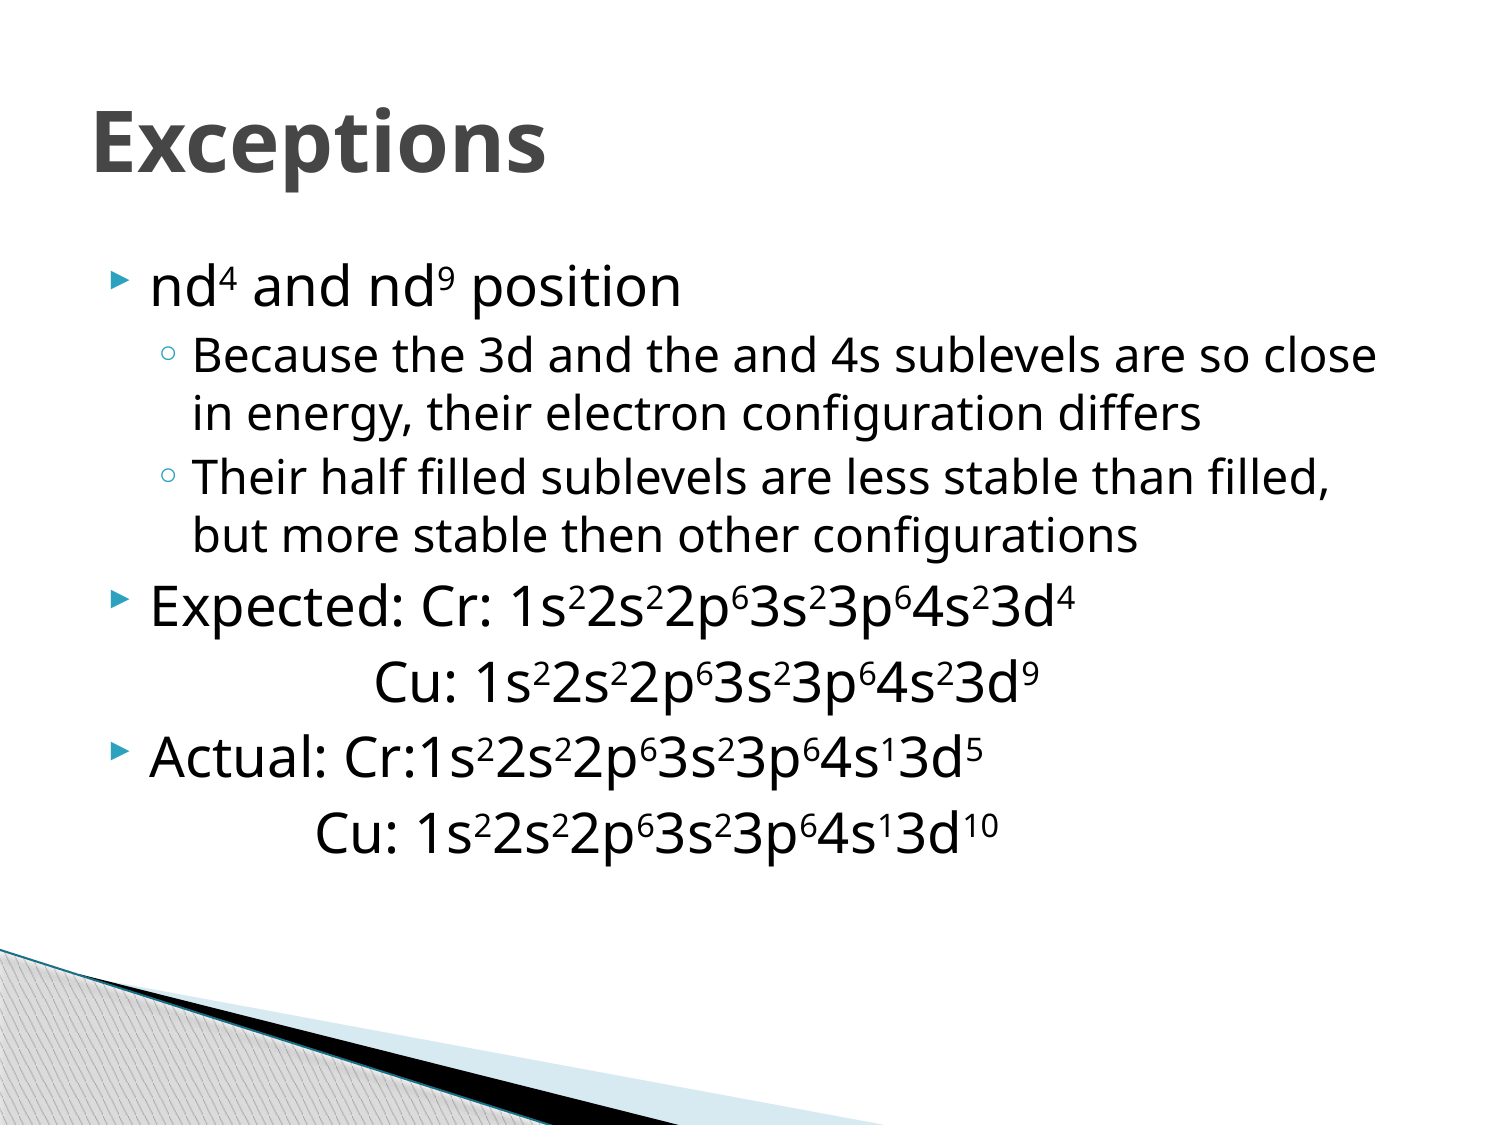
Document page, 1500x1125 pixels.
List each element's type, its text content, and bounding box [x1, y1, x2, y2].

list nd4 and nd9 position Because the 3d and the and 4s sublevels are so close in energy, their electron configuration differs Their half filled sublevels are less stable than filled, but more stable then other configurations Expected: Cr: 1s22s22p63s23p64s23d4 Cu: 1s22s22p63s23p64s23d9 Actual: Cr:1s22s22p63s23p64s13d5 Cu: 1s22s22p63s23p64s13d10 [75, 243, 1425, 986]
title Exceptions [75, 45, 1425, 233]
